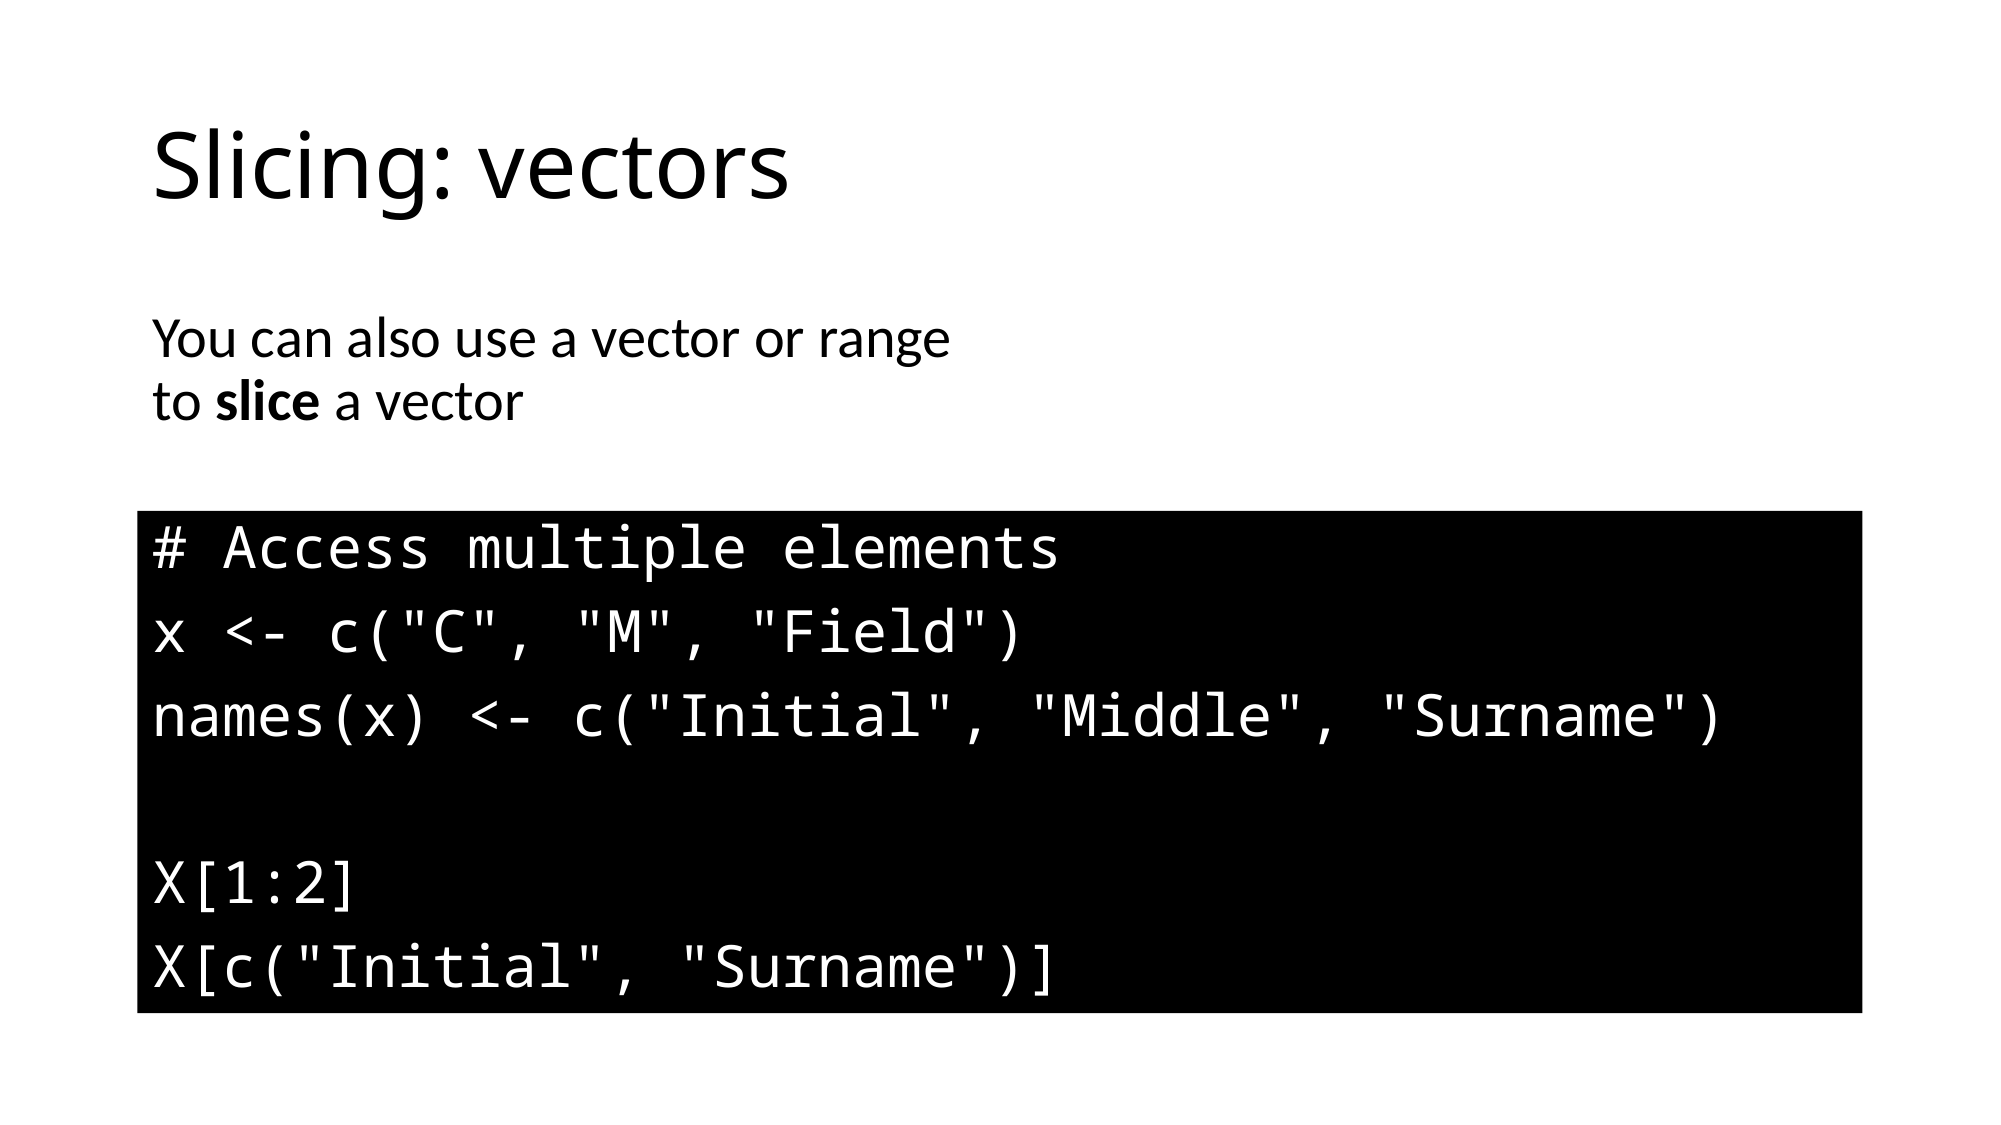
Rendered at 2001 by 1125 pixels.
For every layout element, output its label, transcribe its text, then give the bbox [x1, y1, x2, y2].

list You can also use a vector or range to slice a vector [137, 299, 1863, 510]
title Slicing: vectors [137, 59, 1863, 278]
list # Access multiple elements x <- c("C", "M", "Field") names(x) <- c("Initial", "Middle", "Surname") X[1:2] X[c("Initial", "Surname")] [137, 510, 1863, 1014]
